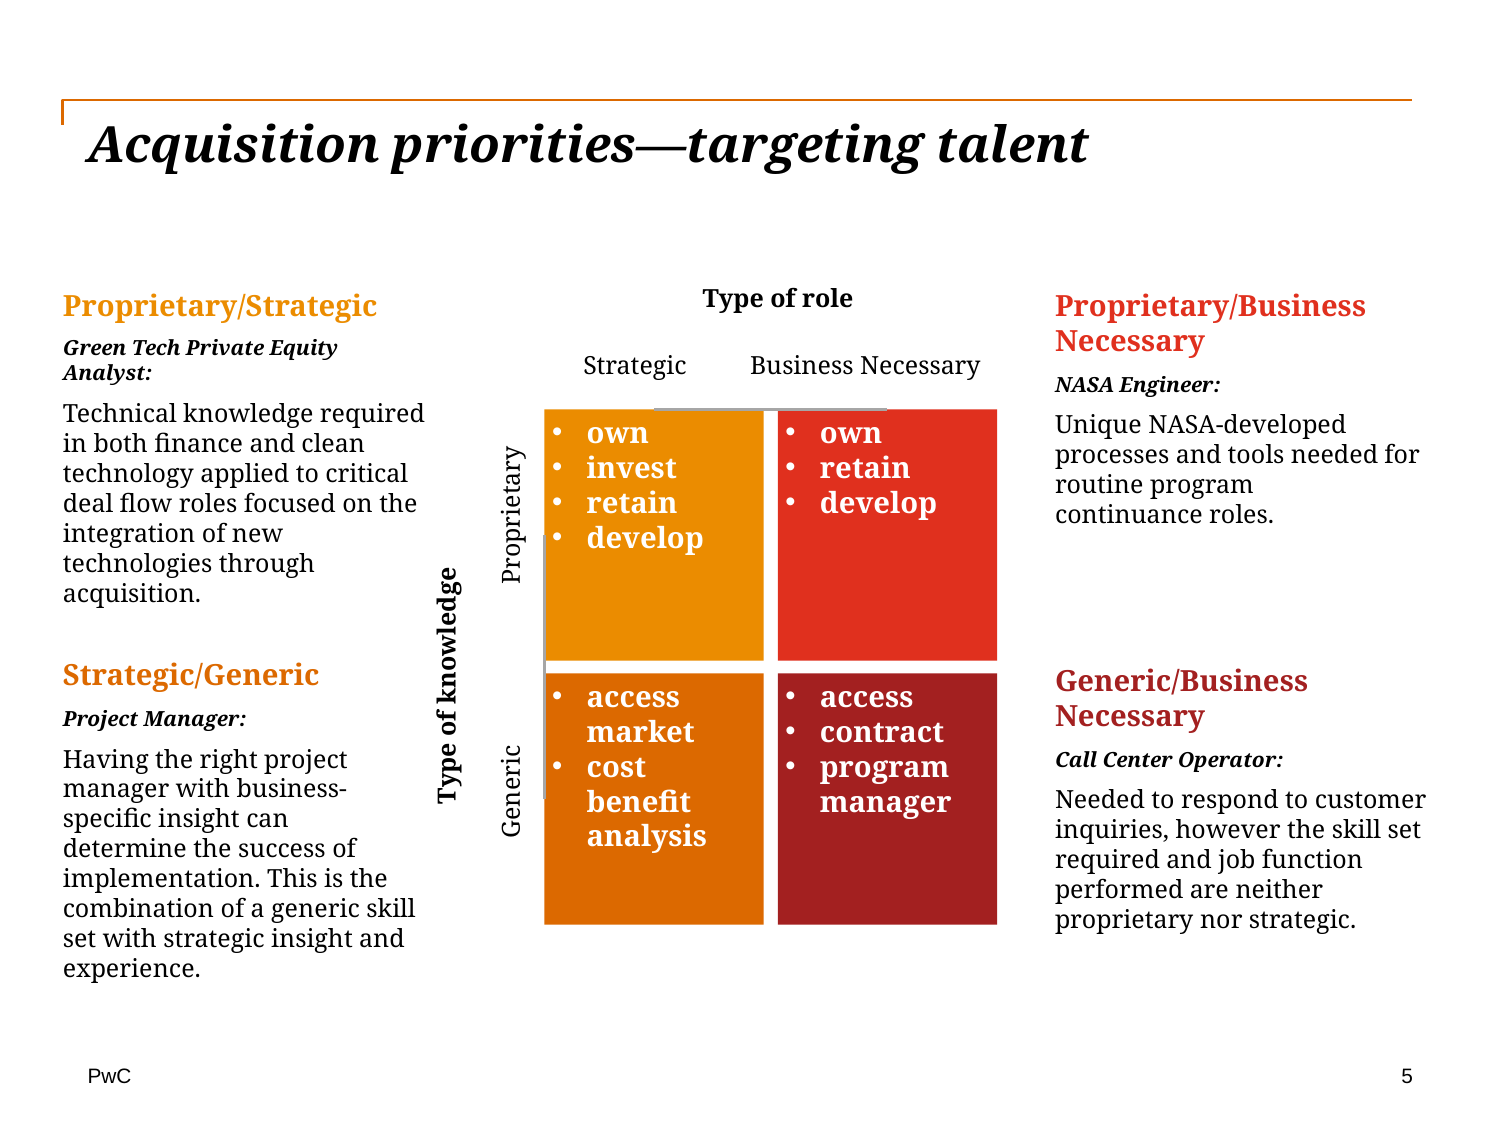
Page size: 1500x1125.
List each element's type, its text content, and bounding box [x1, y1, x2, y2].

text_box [430, 282, 998, 925]
slide_number 5 [1162, 1062, 1413, 1088]
title Acquisition priorities—targeting talent [87, 112, 1413, 263]
text_box Proprietary/Strategic Green Tech Private Equity Analyst: Technical knowledge required in both finance and clean technology applied to critical deal flow roles focused on the integration of new technologies through acquisition. [62, 287, 425, 607]
text_box Strategic/Generic Project Manager: Having the right project manager with business-specific insight can determine the success of implementation. This is the combination of a generic skill set with strategic insight and experience. [62, 656, 419, 983]
text_box Proprietary/Business Necessary NASA Engineer: Unique NASA-developed processes and tools needed for routine program continuance roles. [1055, 287, 1437, 529]
text_box Generic/Business Necessary Call Center Operator: Needed to respond to customer inquiries, however the skill set required and job function performed are neither proprietary nor strategic. [1055, 662, 1437, 934]
